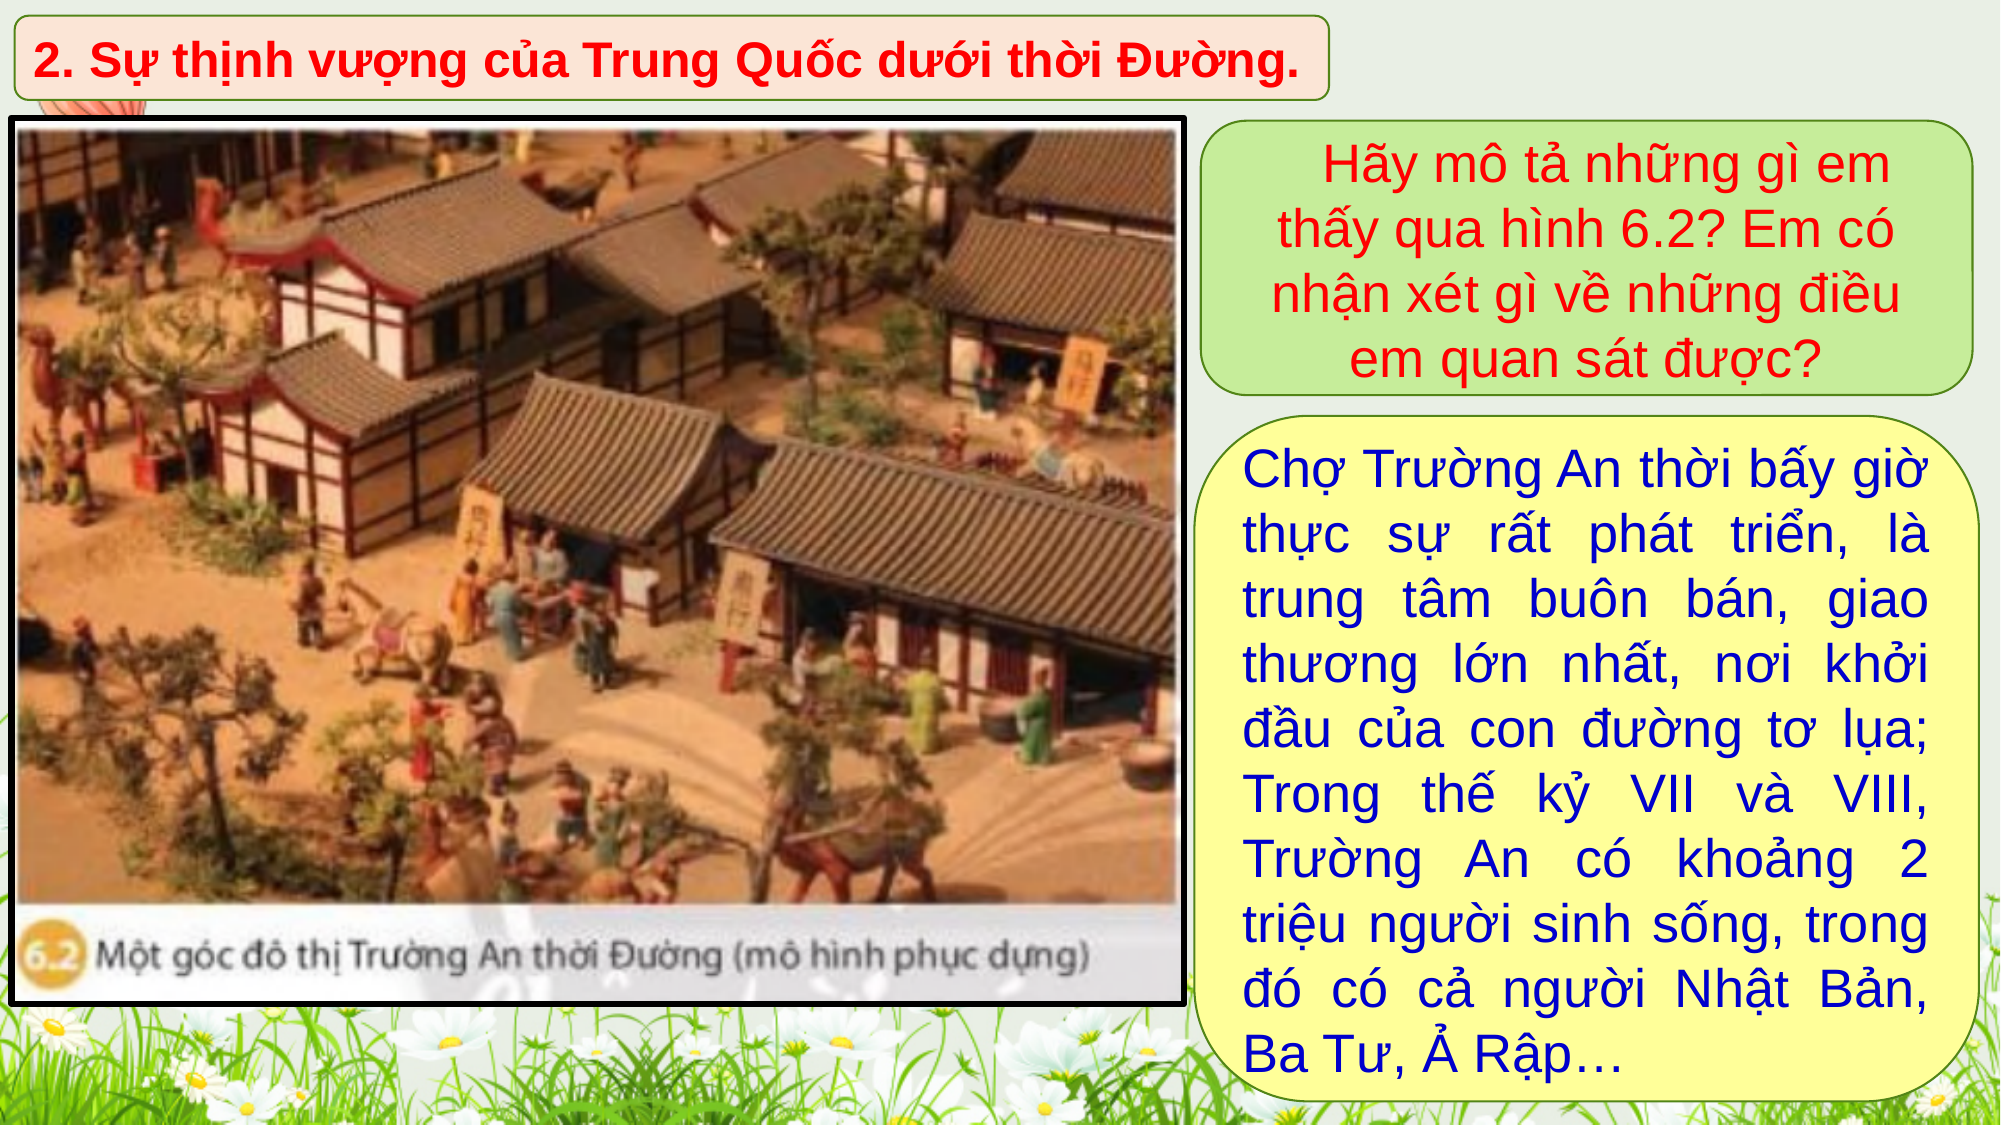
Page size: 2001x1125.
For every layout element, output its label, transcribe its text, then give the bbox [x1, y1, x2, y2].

picture [0, 0, 2001, 1125]
text_box Hãy mô tả những gì em thấy qua hình 6.2? Em có nhận xét gì về những điều em quan sát được? [1199, 119, 1974, 397]
text_box Chợ Trường An thời bấy giờ thực sự rất phát triển, là trung tâm buôn bán, giao thương lớn nhất, nơi khởi đầu của con đường tơ lụa; Trong thế kỷ VII và VIII, Trường An có khoảng 2 triệu người sinh sống, trong đó có cả người Nhật Bản, Ba Tư, Ả Rập… [1193, 414, 1980, 1103]
text_box 2. Sự thịnh vượng của Trung Quốc dưới thời Đường. [13, 14, 1331, 101]
